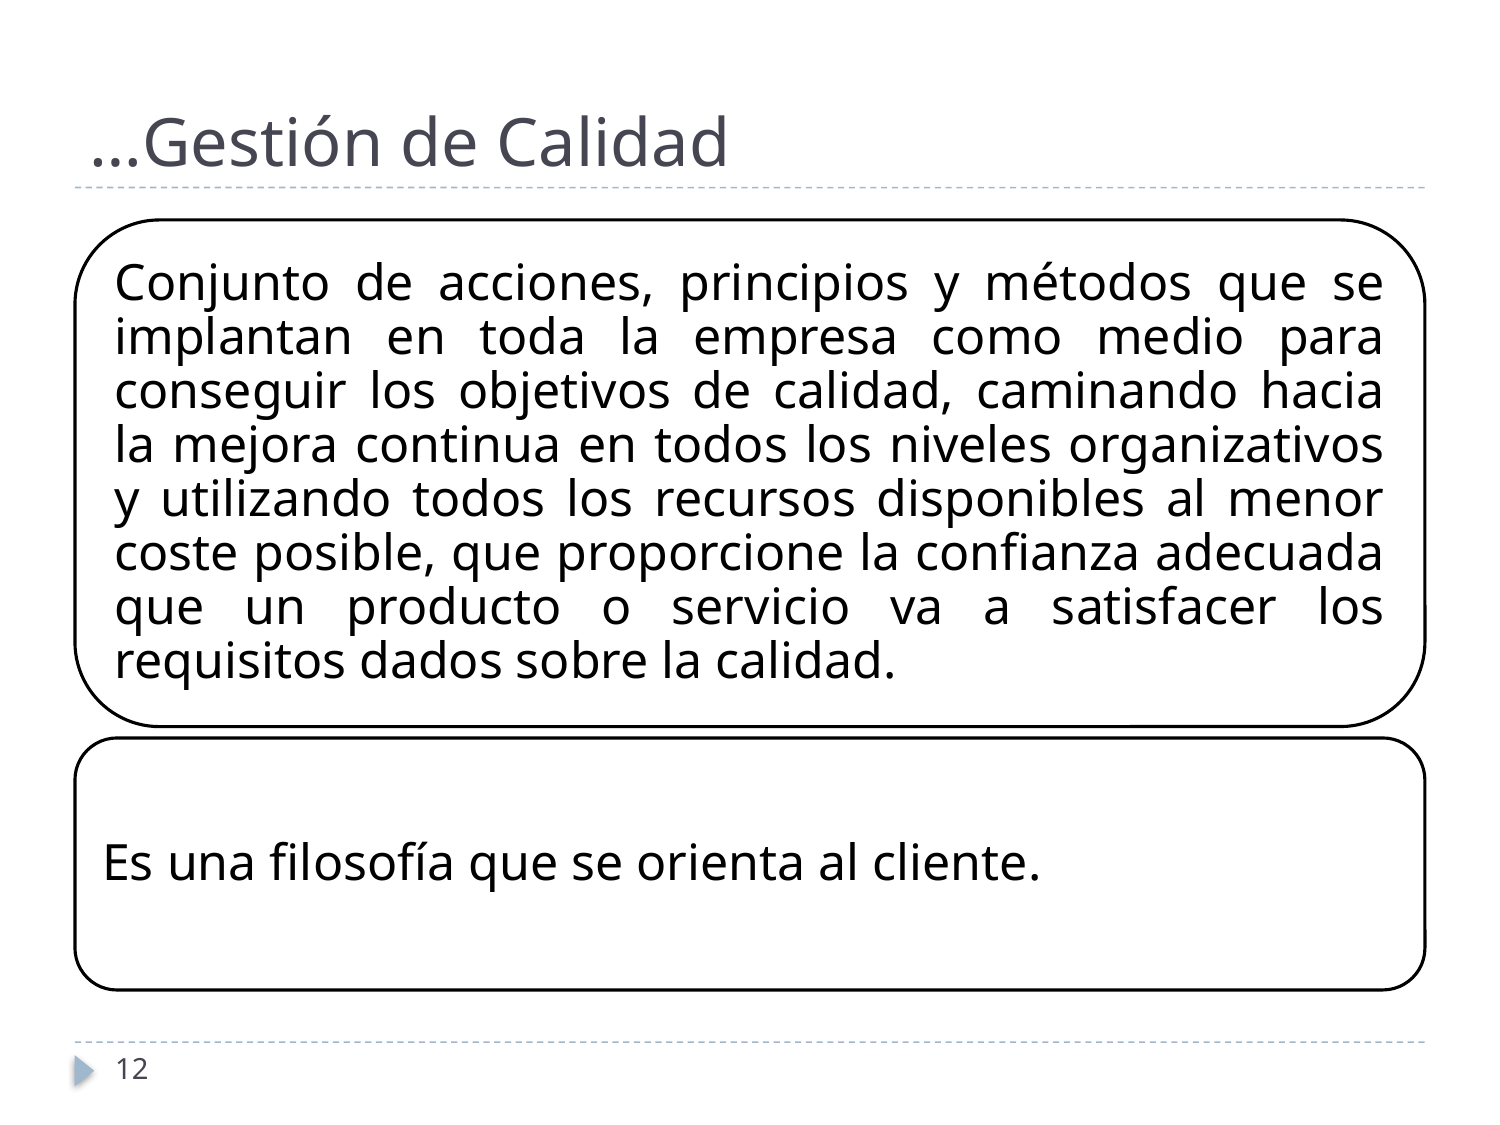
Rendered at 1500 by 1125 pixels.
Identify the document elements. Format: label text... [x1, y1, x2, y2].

slide_number 12 [100, 1042, 426, 1103]
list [74, 199, 1426, 1011]
title …Gestión de Calidad [75, 24, 1425, 188]
